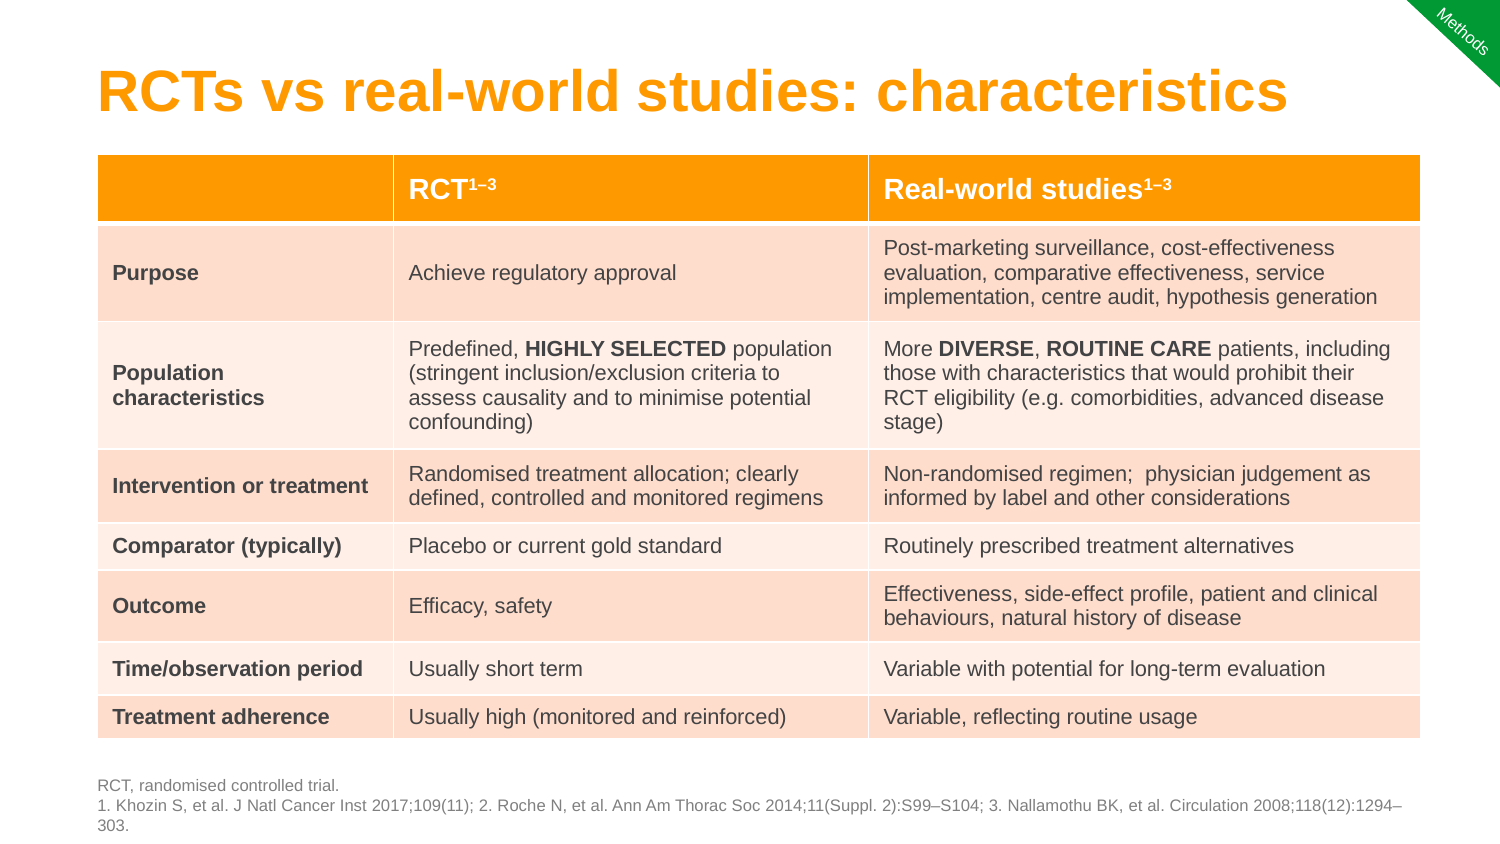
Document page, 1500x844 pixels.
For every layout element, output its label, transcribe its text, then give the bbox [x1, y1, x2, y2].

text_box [1405, 0, 1500, 89]
table_cell Time/observation period [98, 643, 393, 694]
table_cell Achieve regulatory approval [394, 226, 868, 321]
table_cell Usually high (monitored and reinforced) [394, 696, 868, 738]
table_cell Placebo or current gold standard [394, 524, 868, 569]
table_cell Treatment adherence [98, 696, 393, 738]
table_cell More DIVERSE, ROUTINE CARE patients, including those with characteristics that would prohibit their RCT eligibility (e.g. comorbidities, advanced disease stage) [869, 322, 1420, 448]
table_header RCT1–3 [394, 155, 868, 221]
table_cell Routinely prescribed treatment alternatives [869, 524, 1420, 569]
table_cell Non-randomised regimen; physician judgement as informed by label and other considerations [869, 450, 1420, 522]
table_cell Outcome [98, 571, 393, 641]
table_cell Post-marketing surveillance, cost-effectiveness evaluation, comparative effectiveness, service implementation, centre audit, hypothesis generation [869, 226, 1420, 321]
table_cell Usually short term [394, 643, 868, 694]
table_cell Efficacy, safety [394, 571, 868, 641]
table_cell Comparator (typically) [98, 524, 393, 569]
table_cell Predefined, HIGHLY SELECTED population (stringent inclusion/exclusion criteria to assess causality and to minimise potential confounding) [394, 322, 868, 448]
table_header Real-world studies1–3 [869, 155, 1420, 221]
table_header [98, 155, 393, 221]
title RCTs vs real-world studies: characteristics [97, 44, 1437, 141]
table_cell Variable with potential for long-term evaluation [869, 643, 1420, 694]
table_cell Purpose [98, 226, 393, 321]
table_cell Variable, reflecting routine usage [869, 696, 1420, 738]
table_cell Effectiveness, side-effect profile, patient and clinical behaviours, natural history of disease [869, 571, 1420, 641]
table_cell Intervention or treatment [98, 450, 393, 522]
table_cell Population characteristics [98, 322, 393, 448]
footer RCT, randomised controlled trial. 1. Khozin S, et al. J Natl Cancer Inst 2017;109(11); 2. Roche N, et al. Ann Am Thorac Soc 2014;11(Suppl. 2):S99–S104; 3. Nallamothu BK, et al. Circulation 2008;118(12):1294–303. [97, 775, 1405, 835]
table_cell Randomised treatment allocation; clearly defined, controlled and monitored regimens [394, 450, 868, 522]
